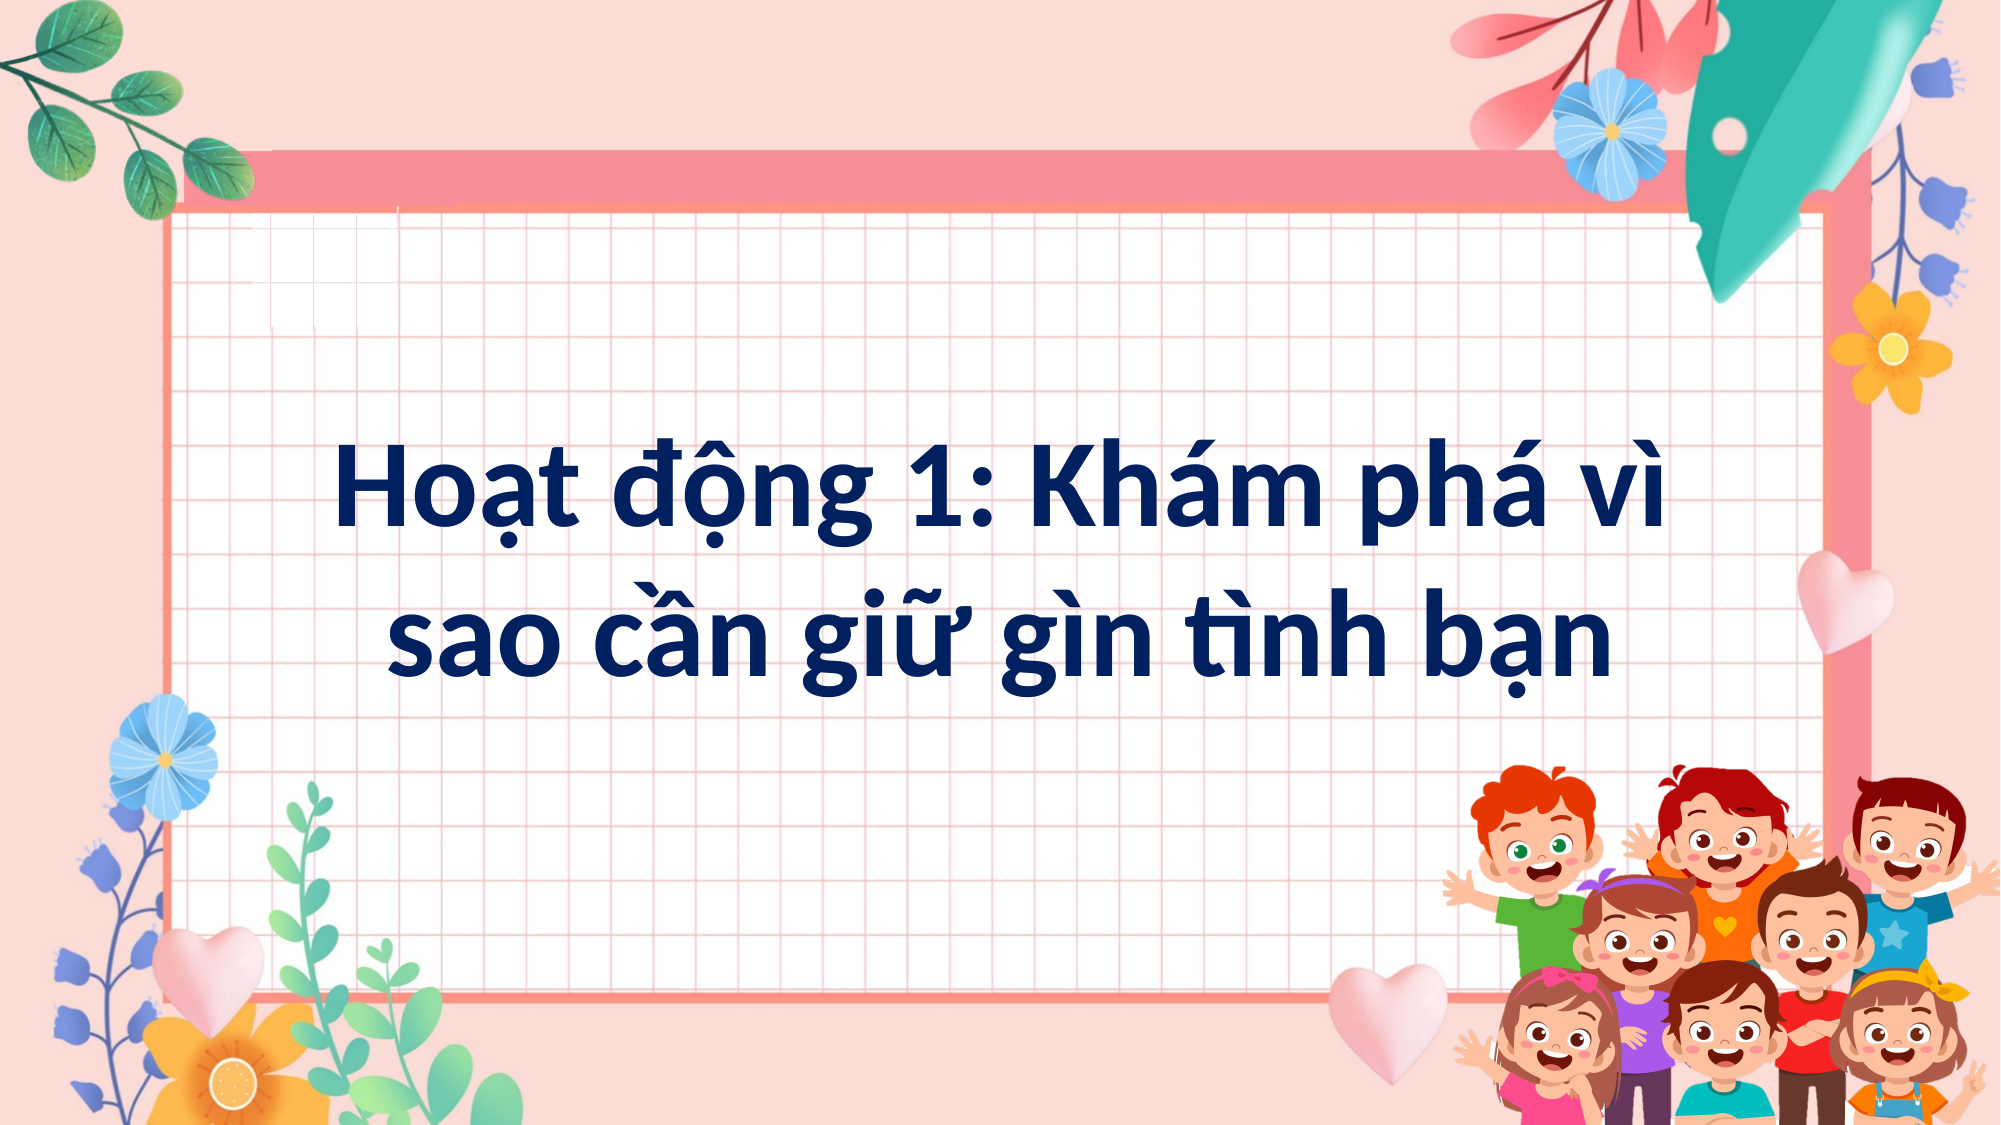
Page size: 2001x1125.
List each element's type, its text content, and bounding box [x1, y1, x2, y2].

picture [0, 0, 2001, 1125]
text_box Hoạt động 1: Khám phá vì sao cần giữ gìn tình bạn [257, 394, 1745, 710]
